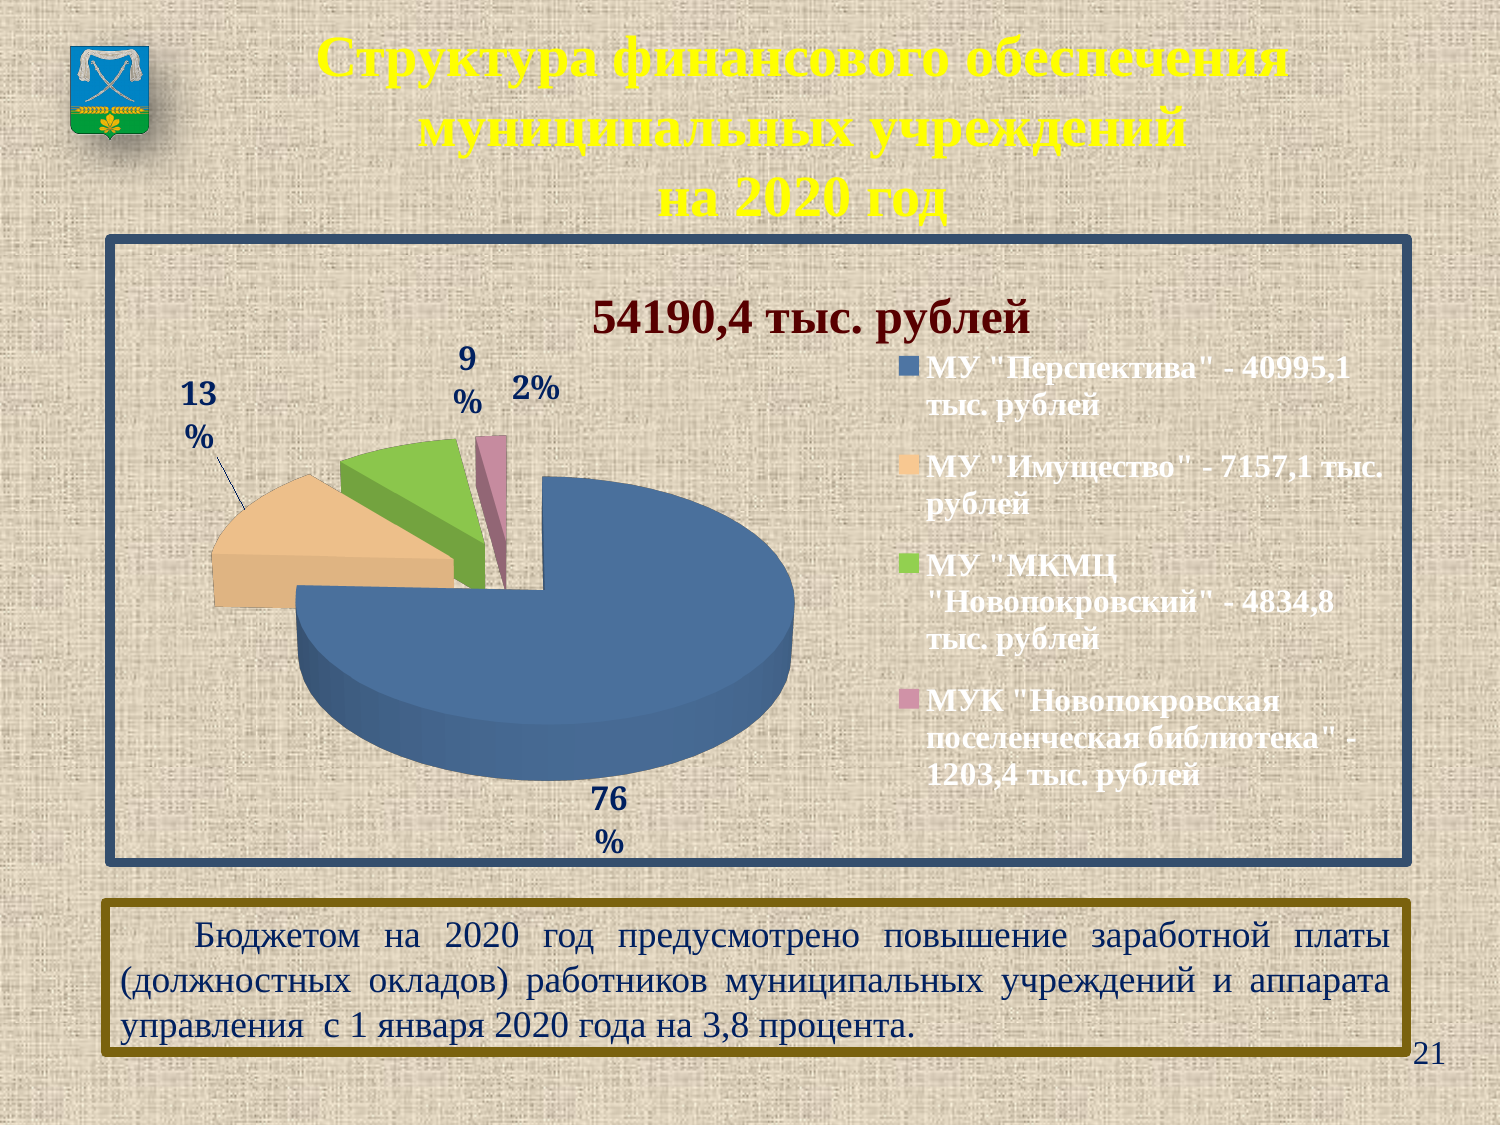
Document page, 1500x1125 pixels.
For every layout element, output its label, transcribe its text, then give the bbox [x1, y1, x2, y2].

picture [0, 0, 1500, 1125]
slide_number 21 [1379, 1014, 1480, 1089]
text_box Бюджетом на 2020 год предусмотрено повышение заработной платы (должностных окладов) работников муниципальных учреждений и аппарата управления с 1 января 2020 года на 3,8 процента. [105, 902, 1407, 1053]
text_box Структура финансового обеспечения муниципальных учреждений на 2020 год [163, 23, 1442, 223]
chart [106, 235, 1413, 869]
